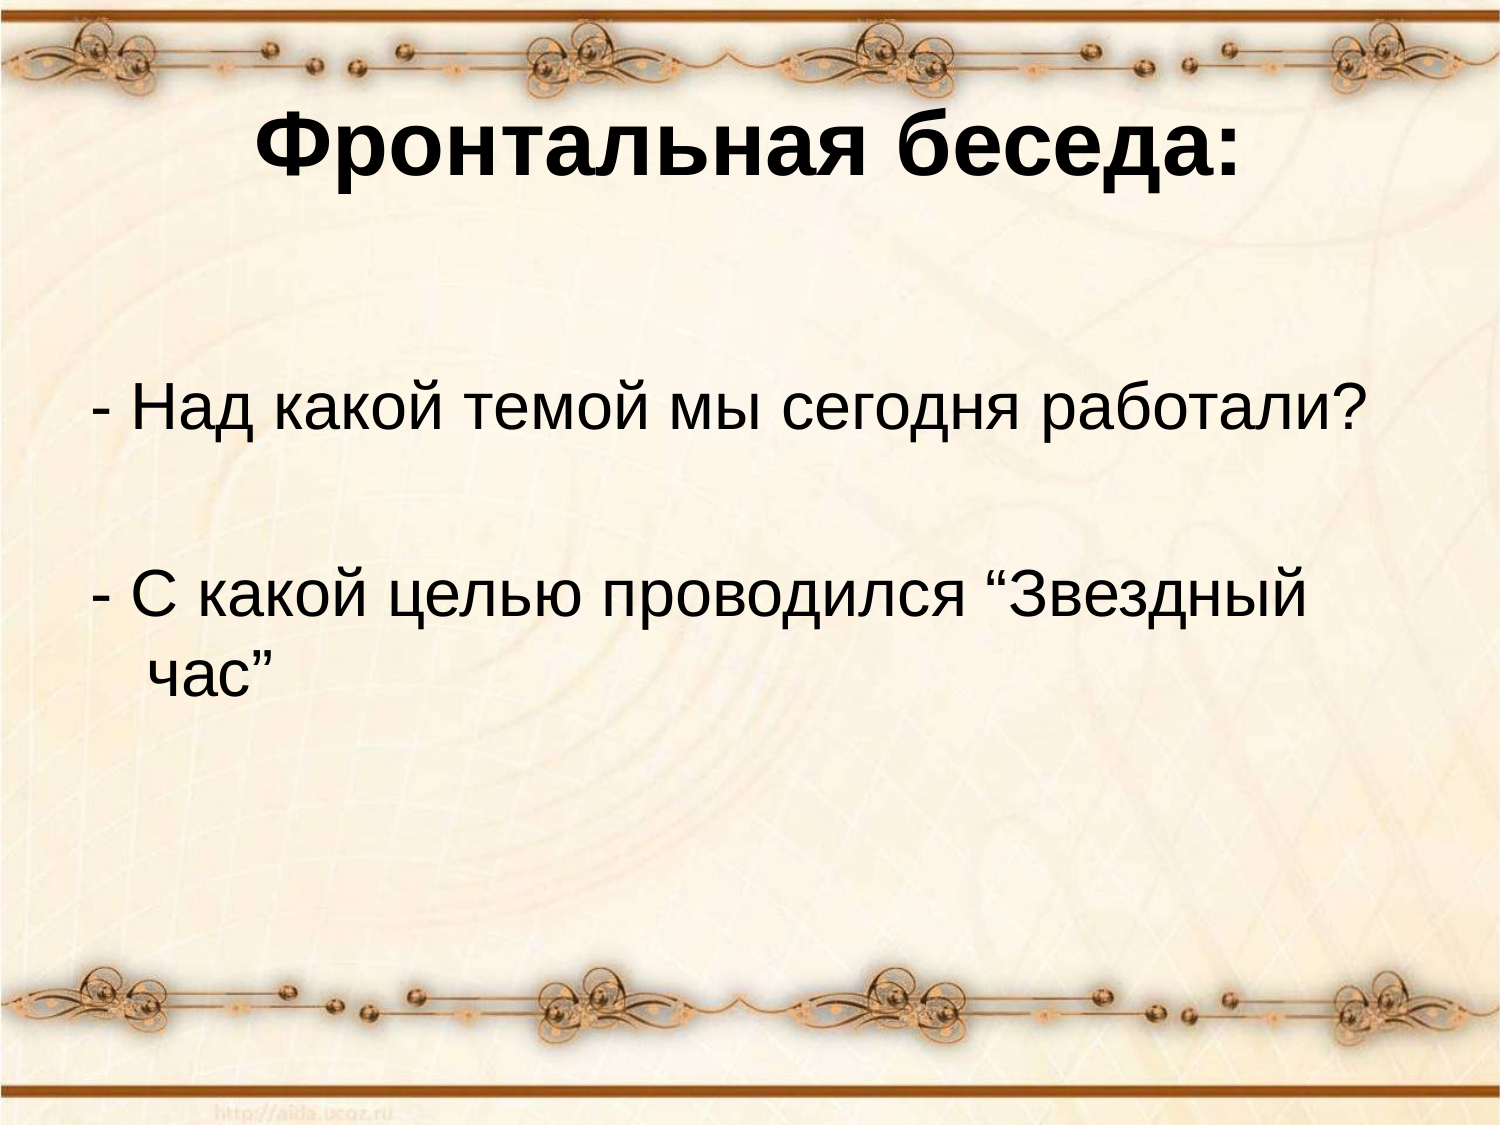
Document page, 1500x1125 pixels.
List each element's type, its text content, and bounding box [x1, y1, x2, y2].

list - Над какой темой мы сегодня работали? - С какой целью проводился “Звездный час” [75, 262, 1425, 1005]
title Фронтальная беседа: [75, 45, 1425, 233]
picture [0, 0, 1500, 1125]
